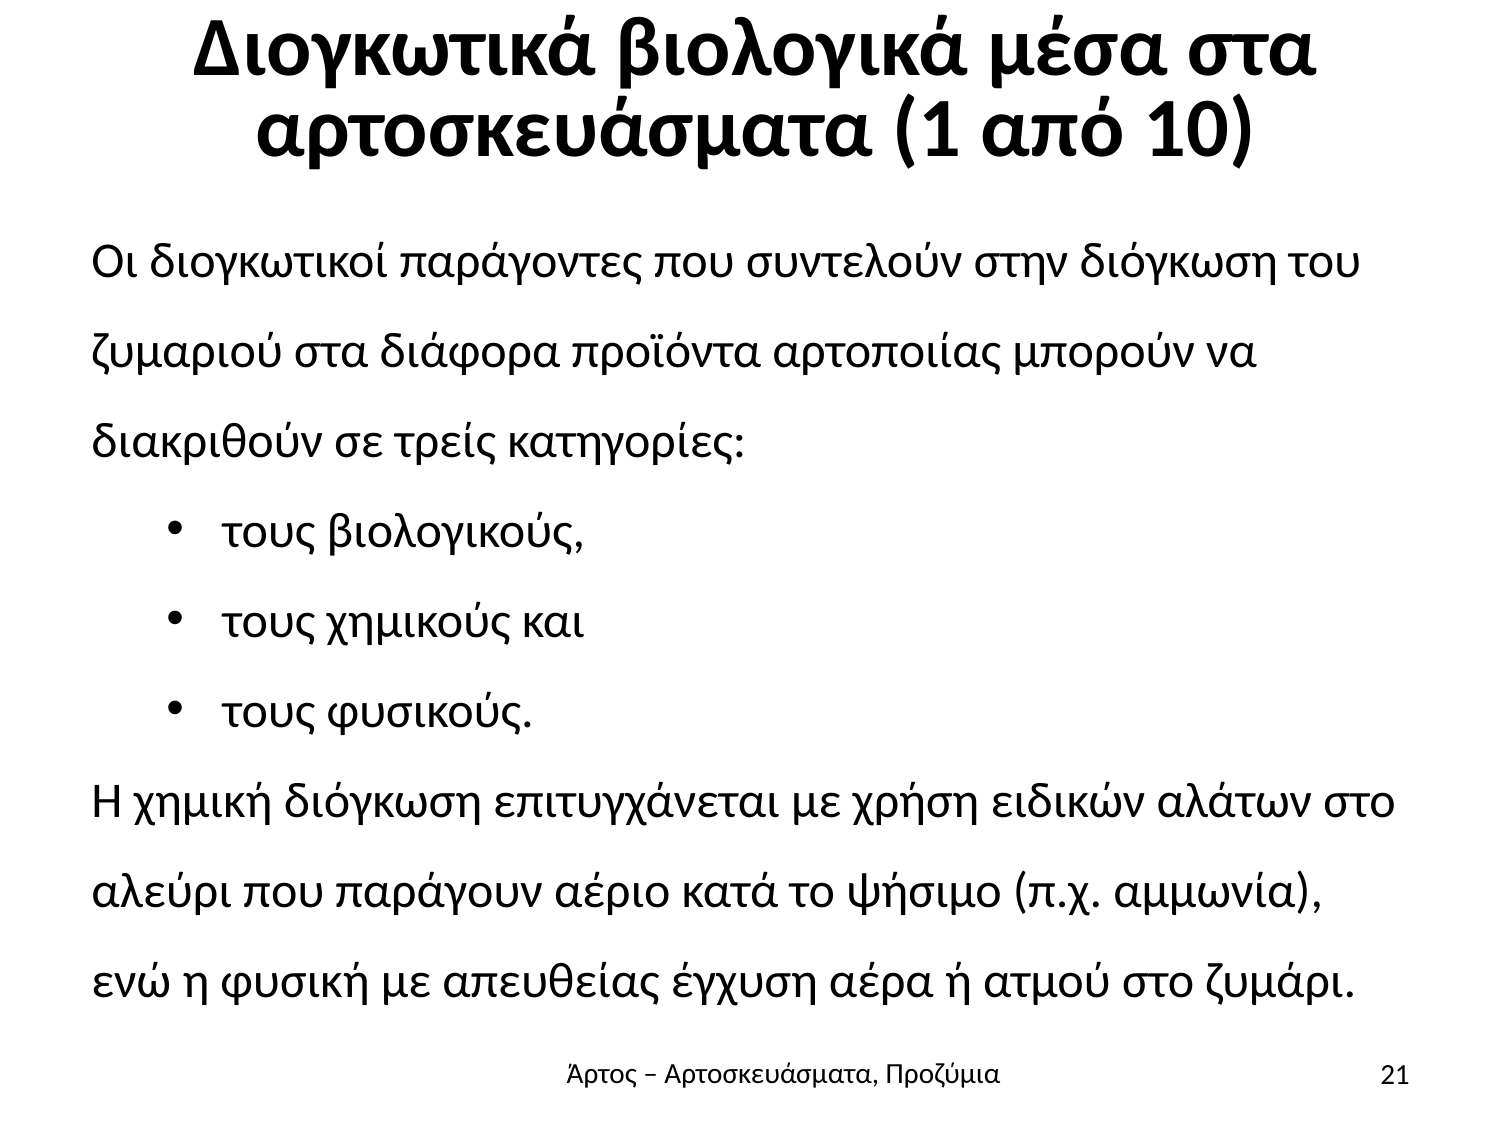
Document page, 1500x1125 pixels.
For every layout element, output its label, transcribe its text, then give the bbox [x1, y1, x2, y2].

slide_number 21 [1074, 1042, 1425, 1103]
text_box Οι διογκωτικοί παράγοντες που συντελούν στην διόγκωση του ζυμαριού στα διάφορα προϊόντα αρτοποιίας μπορούν να διακριθούν σε τρείς κατηγορίες: τους βιολογικούς, τους χημικούς και τους φυσικούς. Η χημική διόγκωση επιτυγχάνεται με χρήση ειδικών αλάτων στο αλεύρι που παράγουν αέριο κατά το ψήσιμο (π.χ. αμμωνία), ενώ η φυσική με απευθείας έγχυση αέρα ή ατμού στο ζυμάρι. [76, 190, 1424, 1015]
text_box Άρτος – Αρτοσκευάσματα, Προζύμια [521, 1046, 1046, 1125]
title Διογκωτικά βιολογικά μέσα στα αρτοσκευάσματα (1 από 10) [64, 7, 1447, 173]
